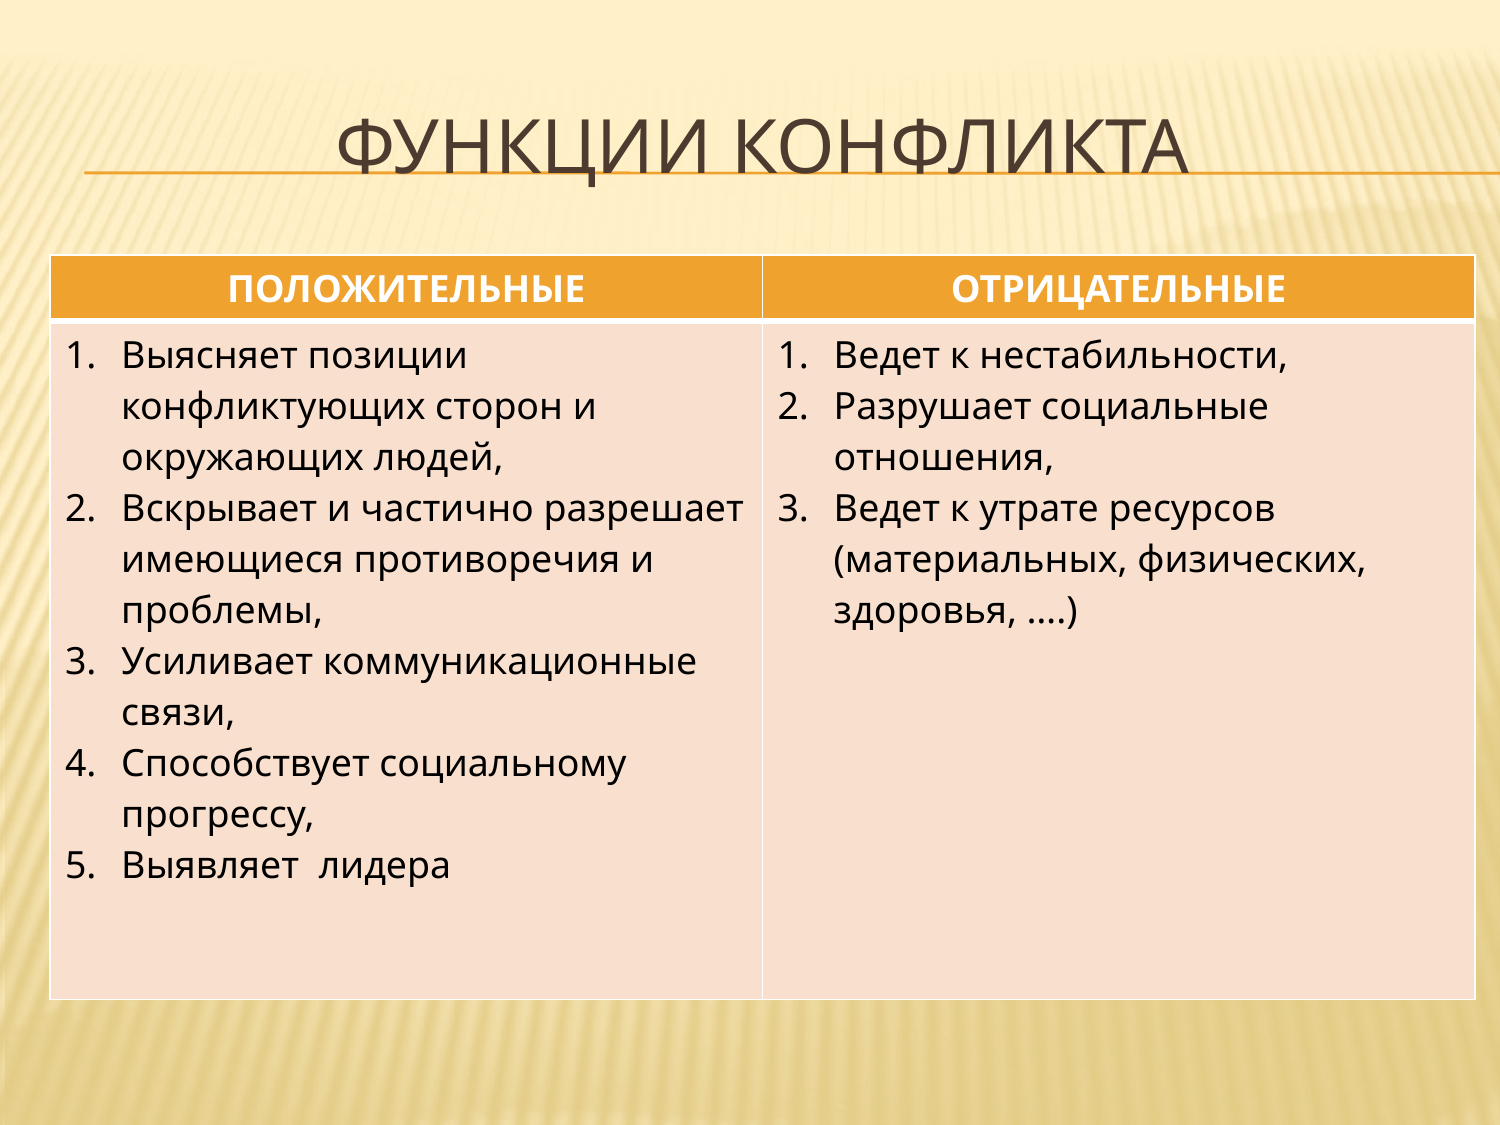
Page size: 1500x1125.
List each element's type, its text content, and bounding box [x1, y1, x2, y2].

table_cell Выясняет позиции конфликтующих сторон и окружающих людей, Вскрывает и частично разрешает имеющиеся противоречия и проблемы, Усиливает коммуникационные связи, Способствует социальному прогрессу, Выявляет лидера [51, 324, 762, 999]
table_header ПОЛОЖИТЕЛЬНЫЕ [51, 256, 762, 318]
table_header ОТРИЦАТЕЛЬНЫЕ [763, 256, 1474, 318]
table_cell Ведет к нестабильности, Разрушает социальные отношения, Ведет к утрате ресурсов (материальных, физических, здоровья, ….) [763, 324, 1474, 999]
title Функции конфликта [50, 75, 1475, 213]
